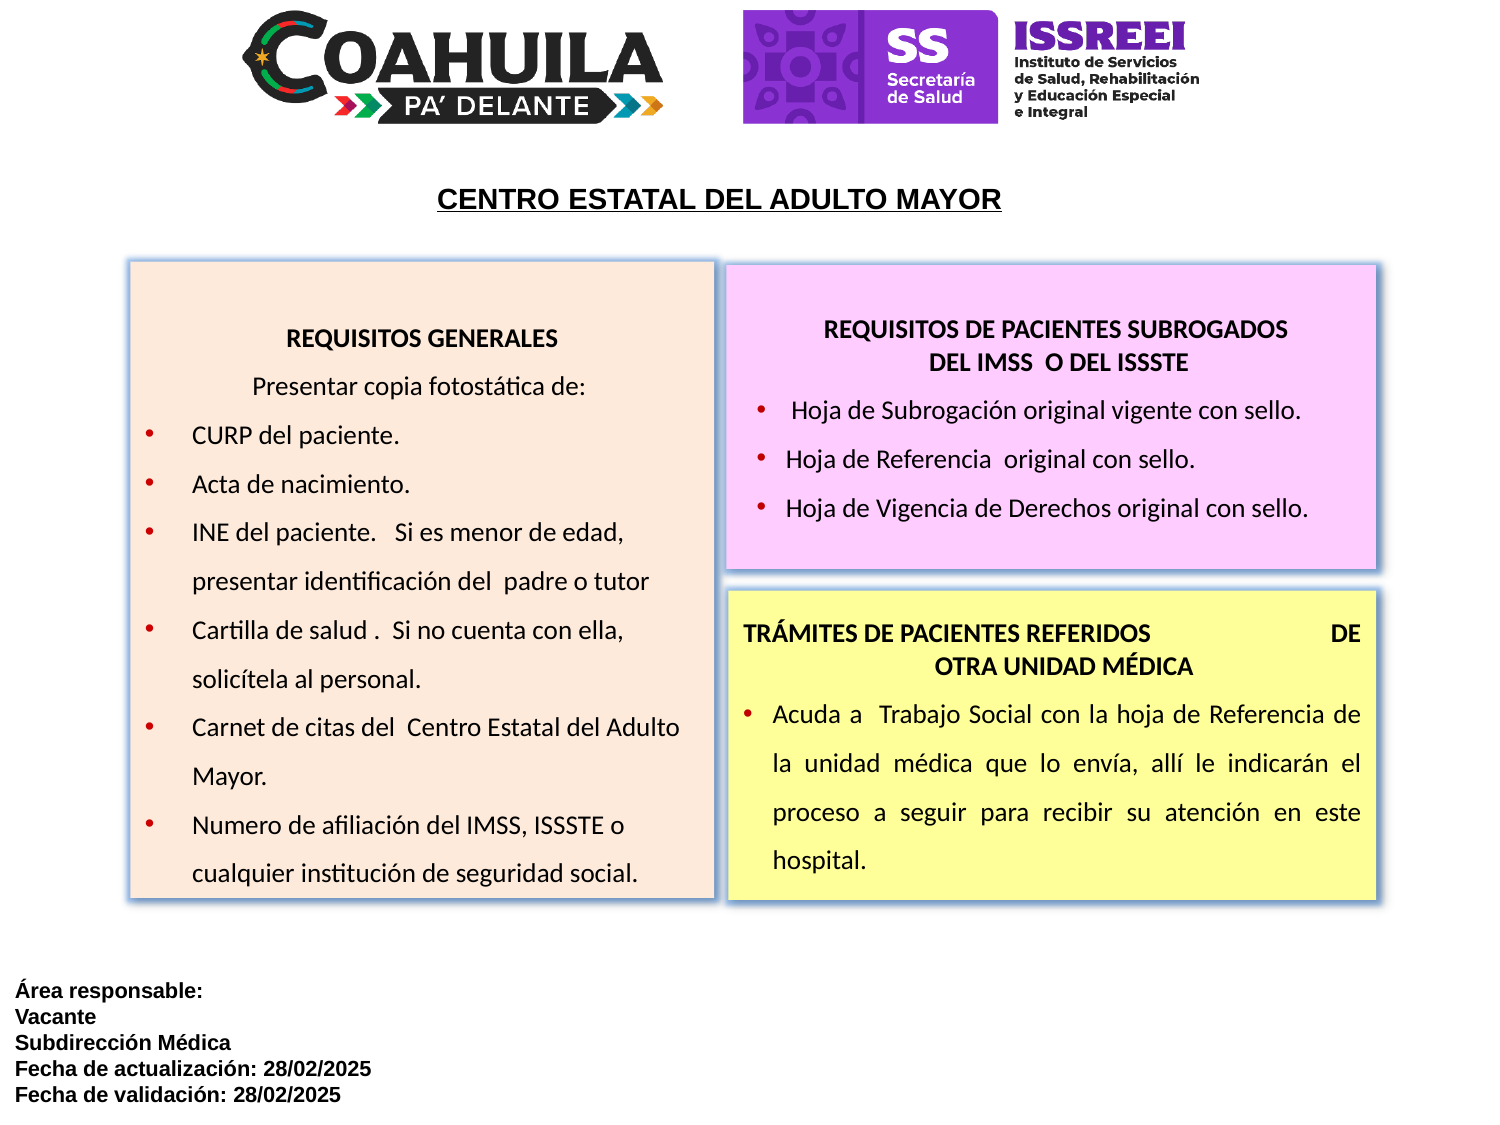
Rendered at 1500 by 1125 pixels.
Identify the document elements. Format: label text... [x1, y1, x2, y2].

picture [227, 0, 1235, 125]
text_box REQUISITOS DE PACIENTES SUBROGADOS DEL IMSS O DEL ISSSTE Hoja de Subrogación original vigente con sello. Hoja de Referencia original con sello. Hoja de Vigencia de Derechos original con sello. [726, 265, 1376, 569]
text_box TRÁMITES DE PACIENTES REFERIDOS DE OTRA UNIDAD MÉDICA Acuda a Trabajo Social con la hoja de Referencia de la unidad médica que lo envía, allí le indicarán el proceso a seguir para recibir su atención en este hospital. [728, 590, 1377, 900]
text_box CENTRO ESTATAL DEL ADULTO MAYOR [422, 172, 1247, 223]
text_box [159, 125, 1341, 232]
text_box REQUISITOS GENERALES Presentar copia fotostática de: CURP del paciente. Acta de nacimiento. INE del paciente. Si es menor de edad, presentar identificación del padre o tutor Cartilla de salud . Si no cuenta con ella, solicítela al personal. Carnet de citas del Centro Estatal del Adulto Mayor. Numero de afiliación del IMSS, ISSSTE o cualquier institución de seguridad social. [130, 261, 715, 898]
